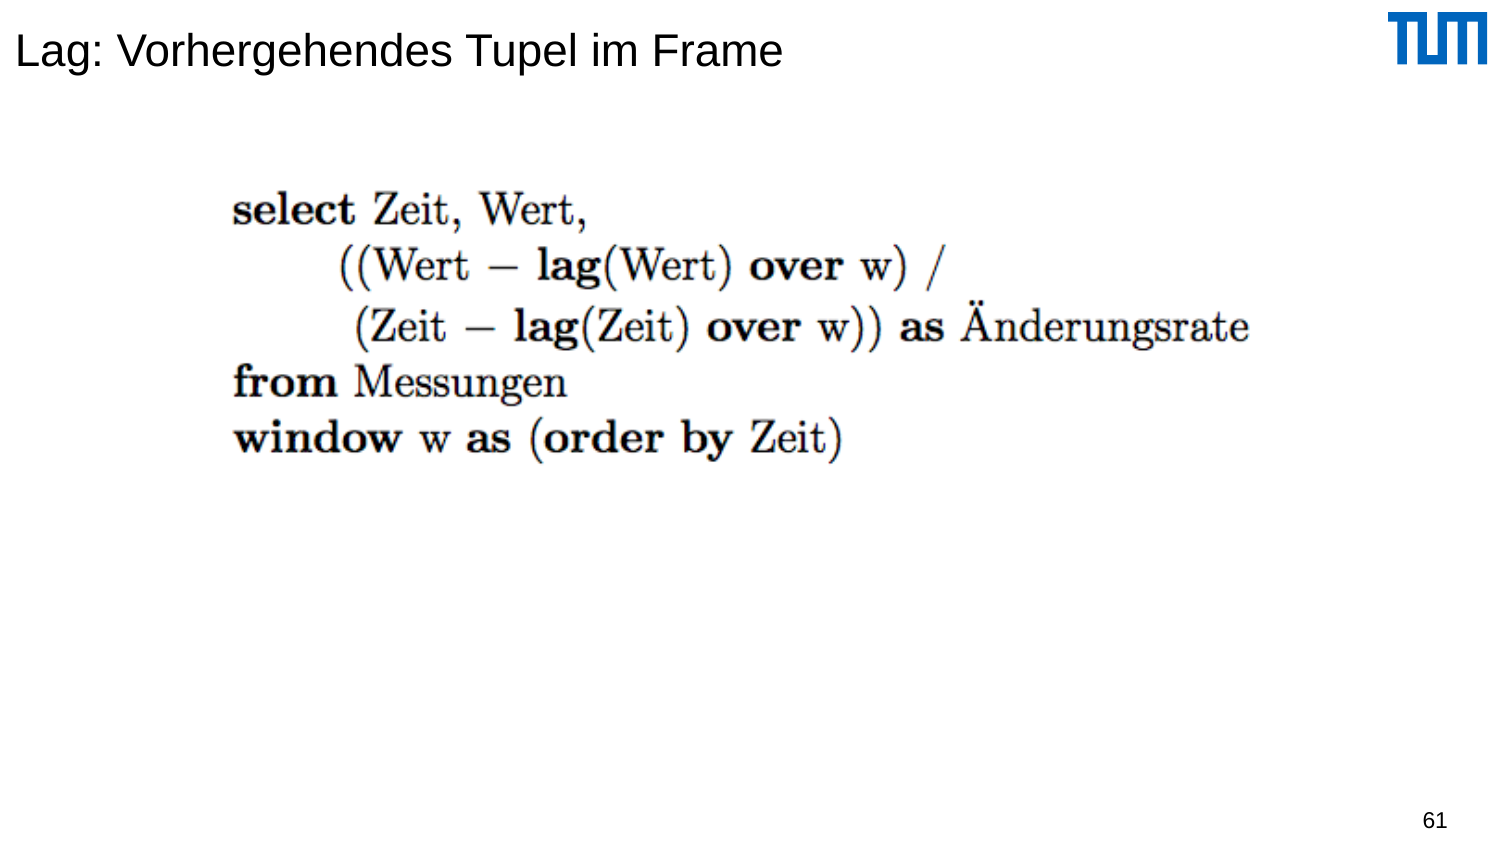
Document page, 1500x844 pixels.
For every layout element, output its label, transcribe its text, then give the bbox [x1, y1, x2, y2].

slide_number 61 [1111, 796, 1448, 842]
title Lag: Vorhergehendes Tupel im Frame [0, 0, 1500, 141]
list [218, 182, 1261, 476]
